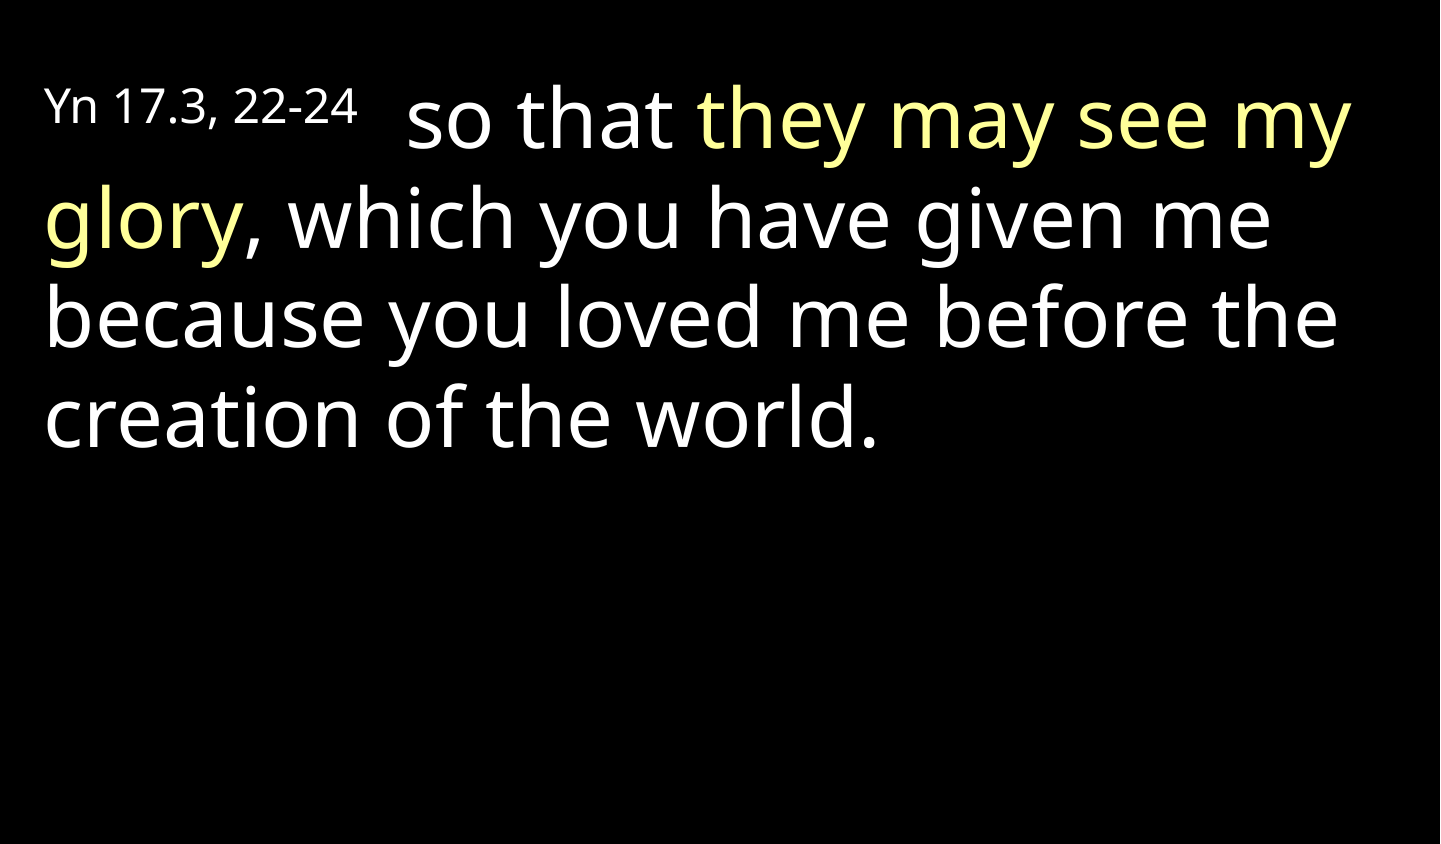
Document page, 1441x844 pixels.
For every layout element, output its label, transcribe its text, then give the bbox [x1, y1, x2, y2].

subtitle Yn 17.3, 22-24 so that they may see my glory, which you have given me because you loved me before the creation of the world. [32, 59, 1408, 844]
